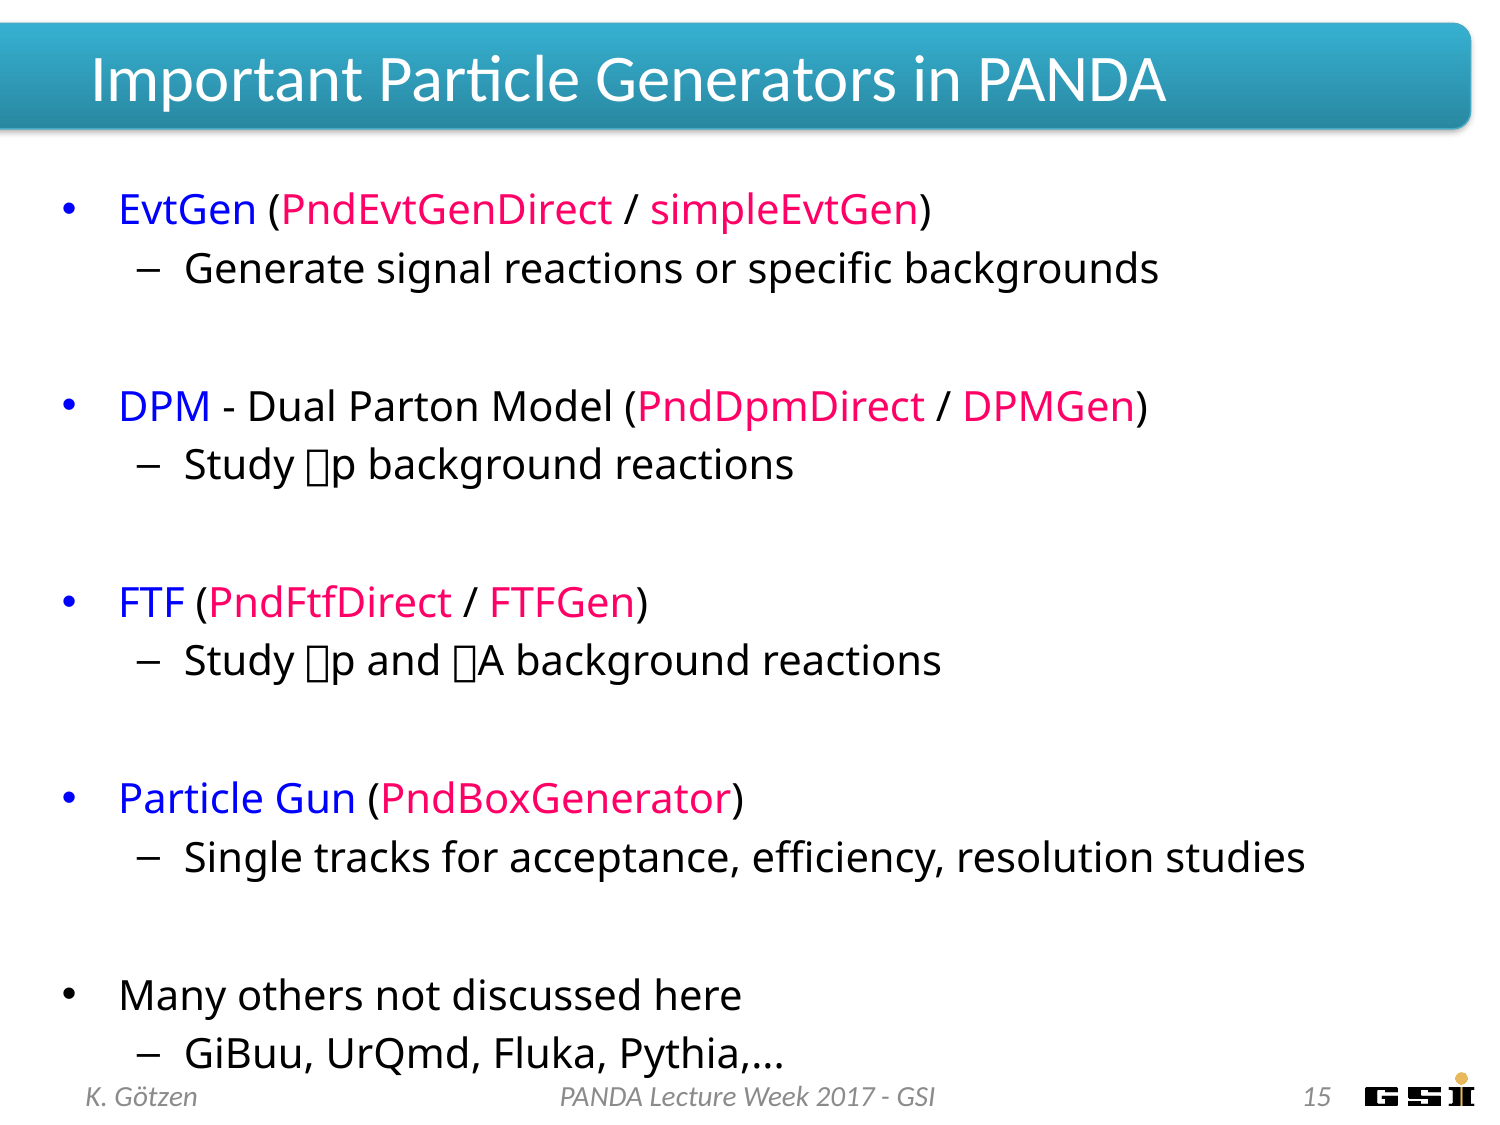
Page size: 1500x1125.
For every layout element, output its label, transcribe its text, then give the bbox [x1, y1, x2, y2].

footer PANDA Lecture Week 2017 - GSI [454, 1065, 1041, 1125]
slide_number K. Götzen [70, 1065, 421, 1125]
slide_number 15 [1125, 1065, 1347, 1125]
list EvtGen (PndEvtGenDirect / simpleEvtGen) Generate signal reactions or specific backgrounds DPM - Dual Parton Model (PndDpmDirect / DPMGen) Study p background reactions FTF (PndFtfDirect / FTFGen) Study p and A background reactions Particle Gun (PndBoxGenerator) Single tracks for acceptance, efficiency, resolution studies Many others not discussed here GiBuu, UrQmd, Fluka, Pythia,... [46, 175, 1454, 1043]
picture [1363, 1066, 1482, 1108]
title Important Particle Generators in PANDA [75, 27, 1425, 123]
